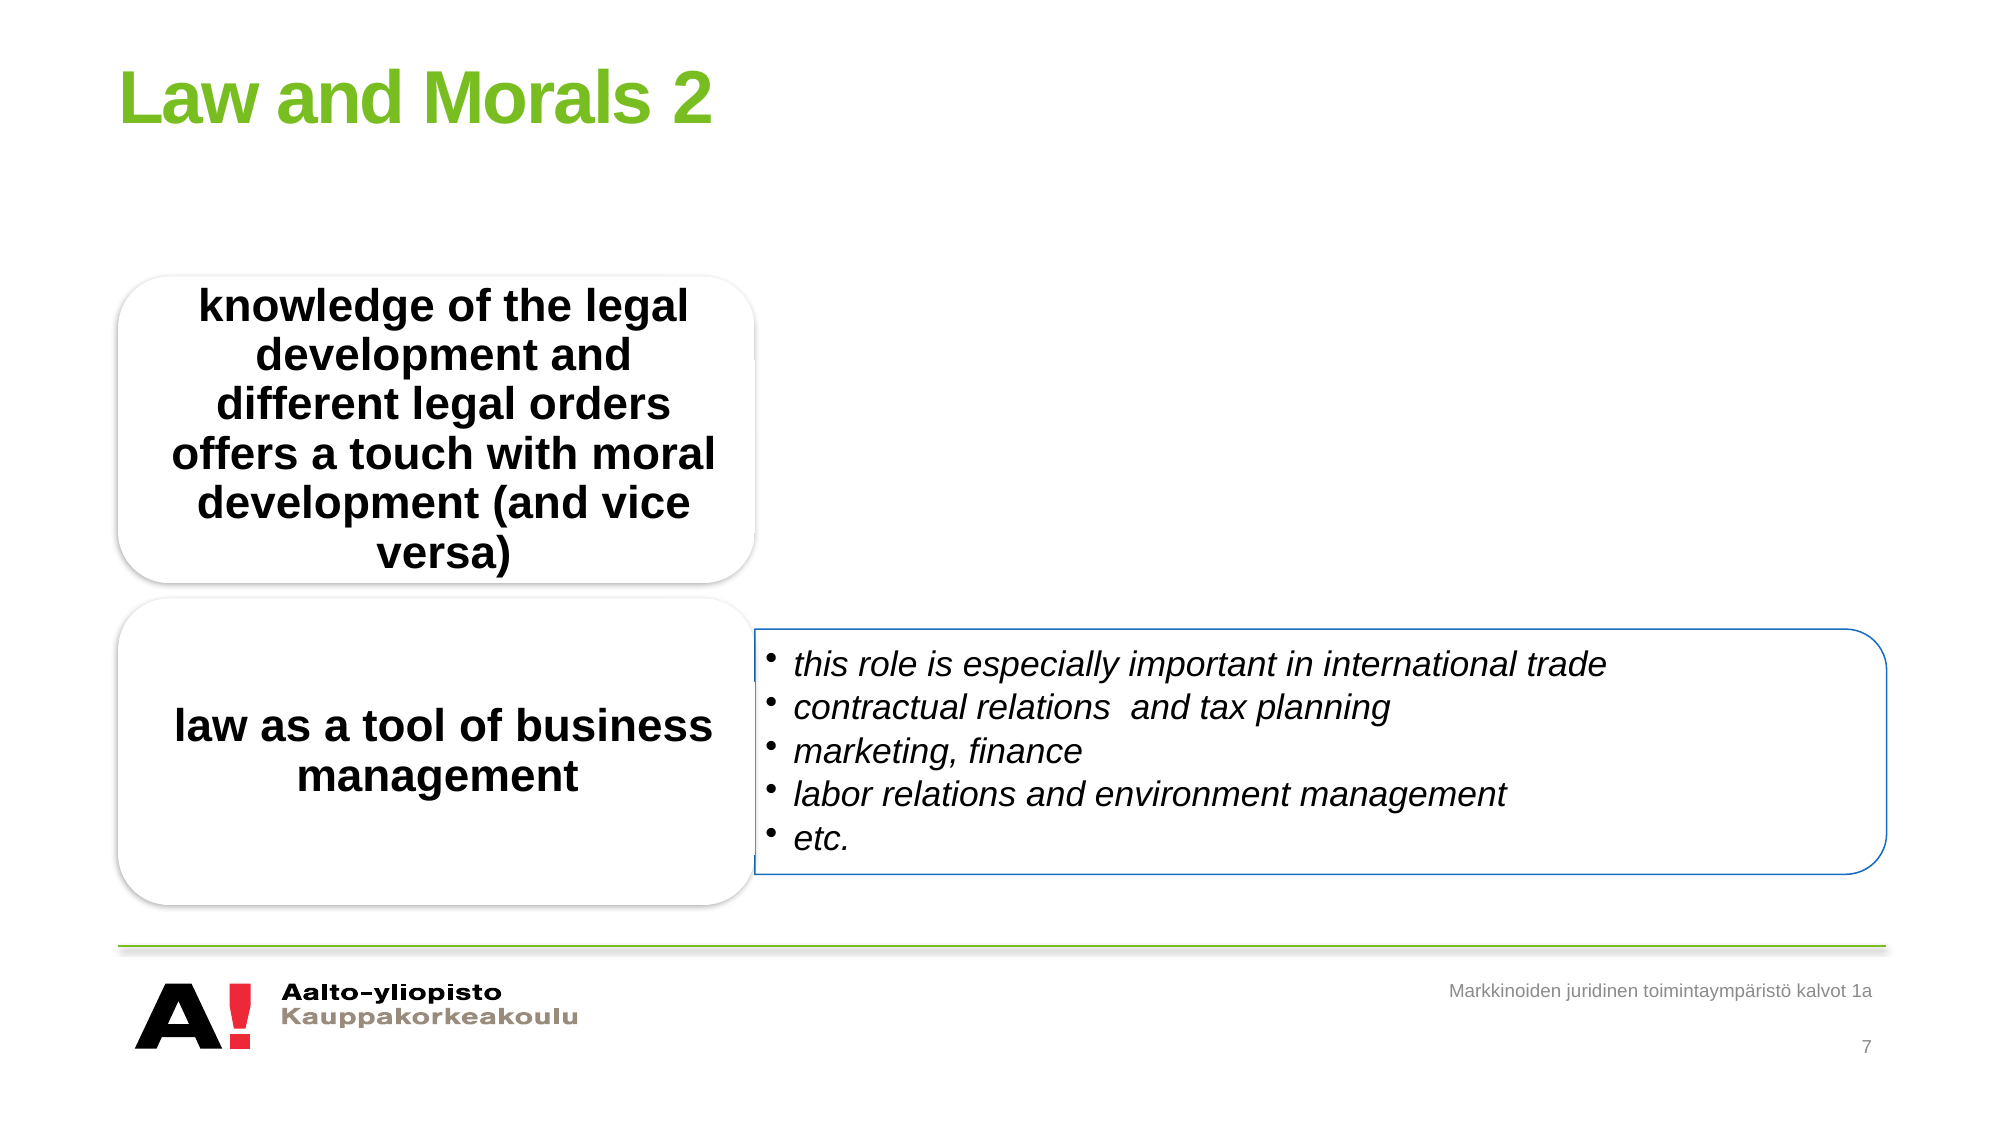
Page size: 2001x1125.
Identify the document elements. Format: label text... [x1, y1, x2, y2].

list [117, 276, 1887, 906]
slide_number 7 [1080, 1033, 1873, 1060]
title Law and Morals 2 [118, 62, 1887, 259]
footer Markkinoiden juridinen toimintaympäristö kalvot 1a [1080, 976, 1873, 1003]
